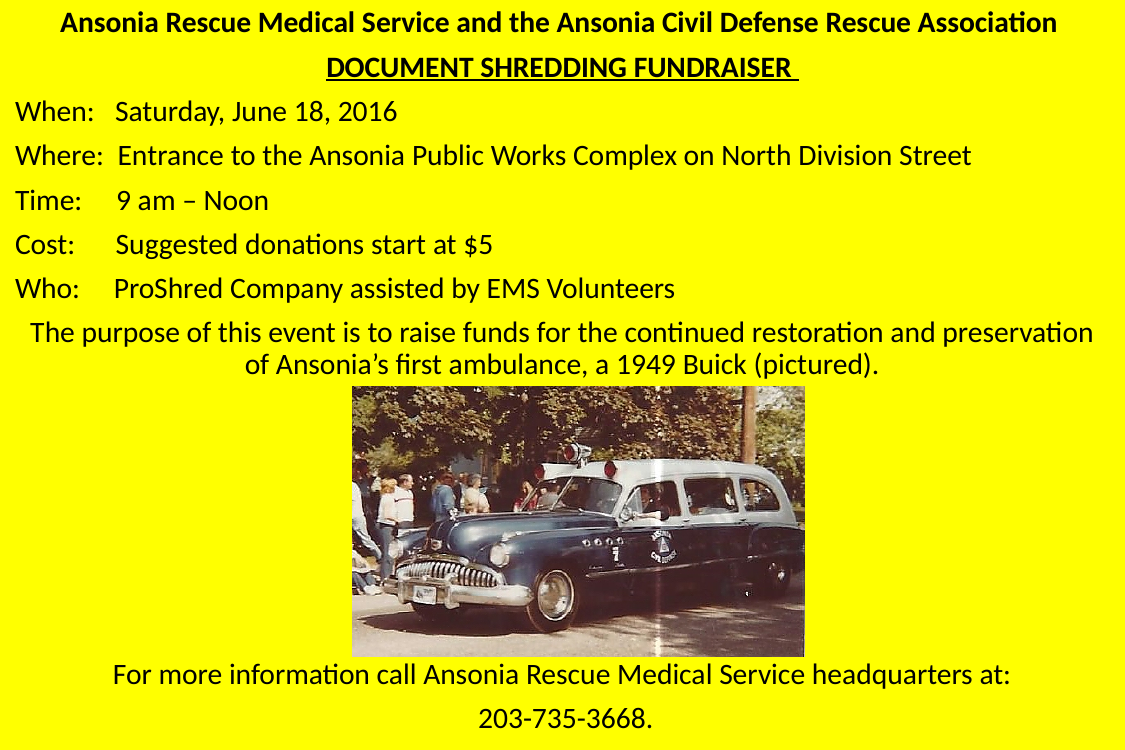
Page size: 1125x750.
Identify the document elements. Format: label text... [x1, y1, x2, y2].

picture [352, 386, 805, 657]
subtitle Ansonia Rescue Medical Service and the Ansonia Civil Defense Rescue Association DOCUMENT SHREDDING FUNDRAISER When: Saturday, June 18, 2016 Where: Entrance to the Ansonia Public Works Complex on North Division Street Time: 9 am – Noon Cost: Suggested donations start at $5 Who: ProShred Company assisted by EMS Volunteers The purpose of this event is to raise funds for the continued restoration and preservation of Ansonia’s first ambulance, a 1949 Buick (pictured). For more information call Ansonia Rescue Medical Service headquarters at: 203-735-3668. [0, 0, 1125, 750]
